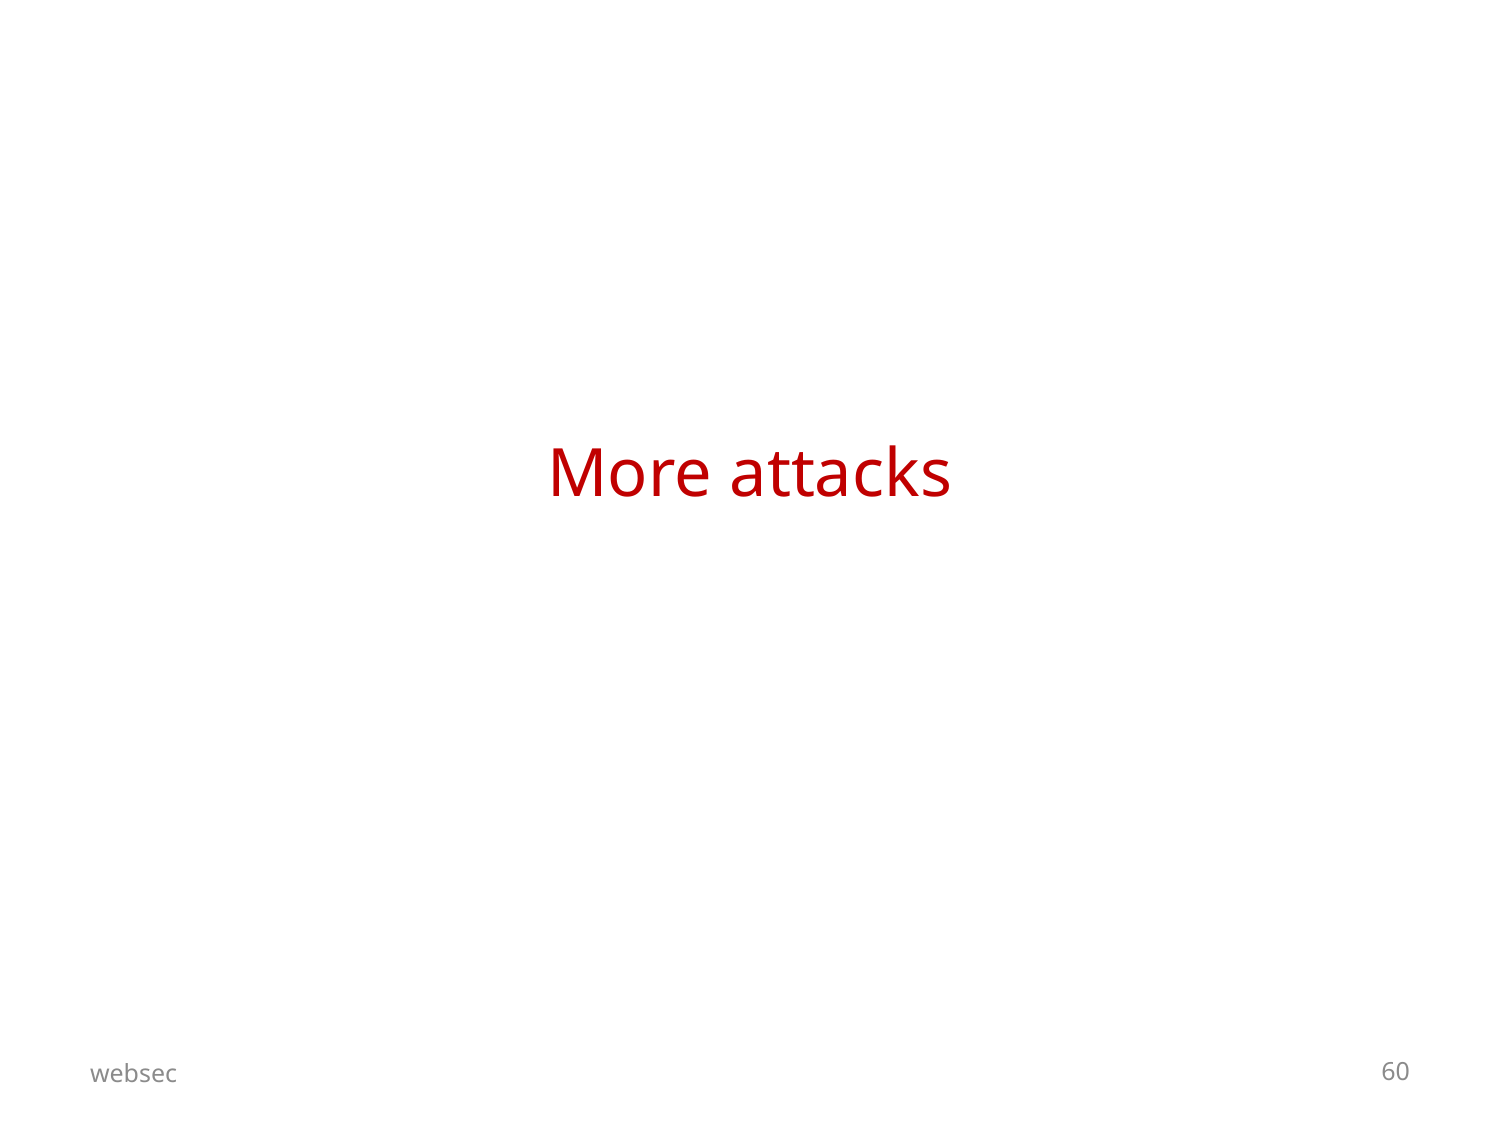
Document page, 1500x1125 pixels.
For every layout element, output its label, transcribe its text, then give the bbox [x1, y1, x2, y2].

slide_number 60 [1074, 1042, 1425, 1103]
title More attacks [112, 349, 1388, 591]
slide_number websec [75, 1042, 425, 1103]
